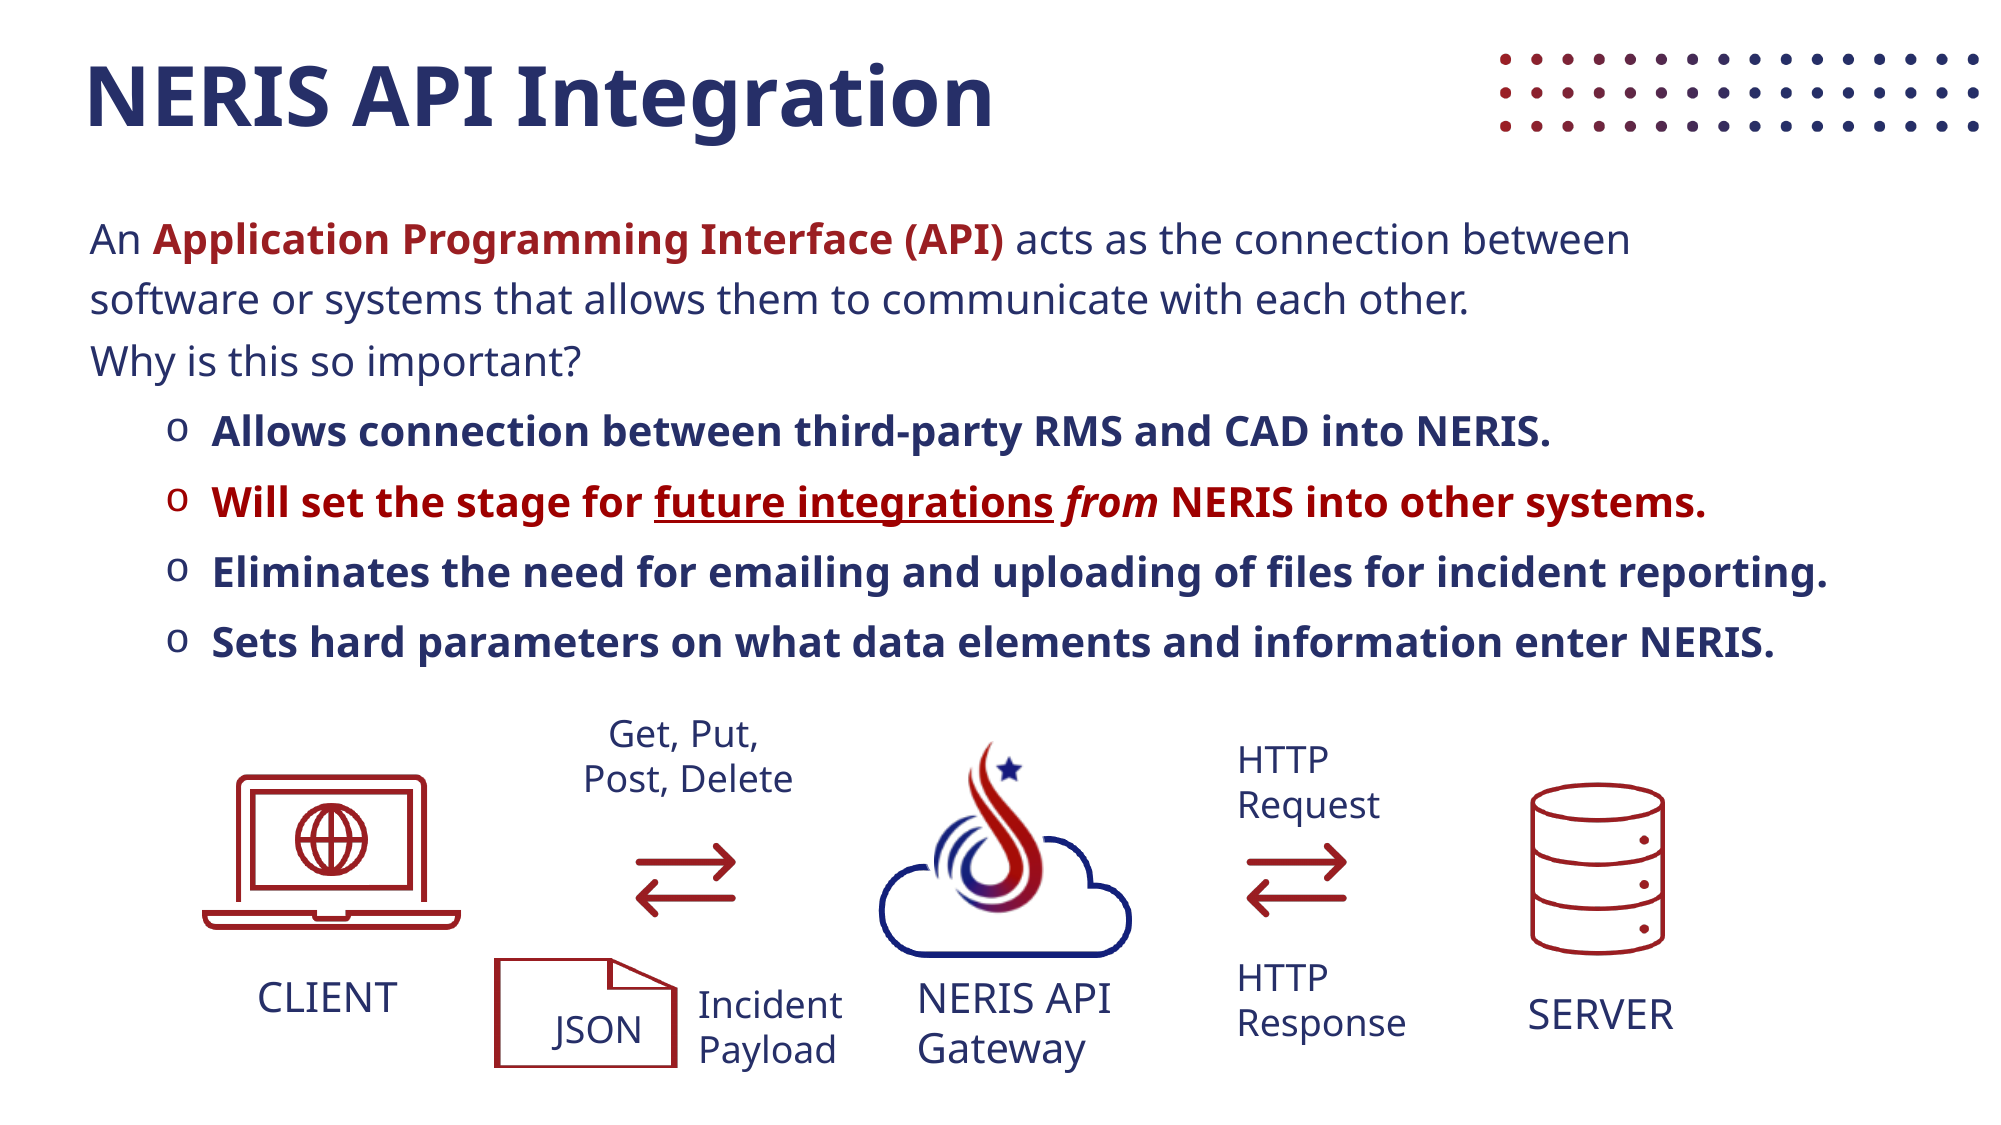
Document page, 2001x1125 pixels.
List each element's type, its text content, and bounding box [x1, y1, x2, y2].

picture [860, 733, 1150, 1033]
text_box NERIS API Gateway [955, 1033, 1139, 1079]
text_box HTTP Response [1221, 946, 1480, 1051]
picture [1241, 825, 1351, 935]
text_box Incident Payload [732, 973, 955, 1079]
text_box CLIENT [241, 987, 438, 1029]
picture [631, 825, 740, 935]
text_box Why is this so important? Allows connection between third-party RMS and CAD into NERIS. Will set the stage for future integrations from NERIS into other systems. Eliminates the need for emailing and uploading of files for incident reporting. Sets hard parameters on what data elements and information enter NERIS. [74, 317, 1899, 684]
text_box NERIS API Integration [68, 26, 1419, 160]
text_box SERVER [1512, 980, 1738, 1046]
picture [1485, 760, 1709, 973]
picture [1491, 0, 2001, 141]
text_box Get, Put, Post, Delete [543, 702, 834, 808]
text_box An Application Programming Interface (API) acts as the connection between software or systems that allows them to communicate with each other. [74, 195, 1649, 379]
picture [195, 714, 732, 1080]
text_box HTTP Request [1222, 728, 1457, 834]
